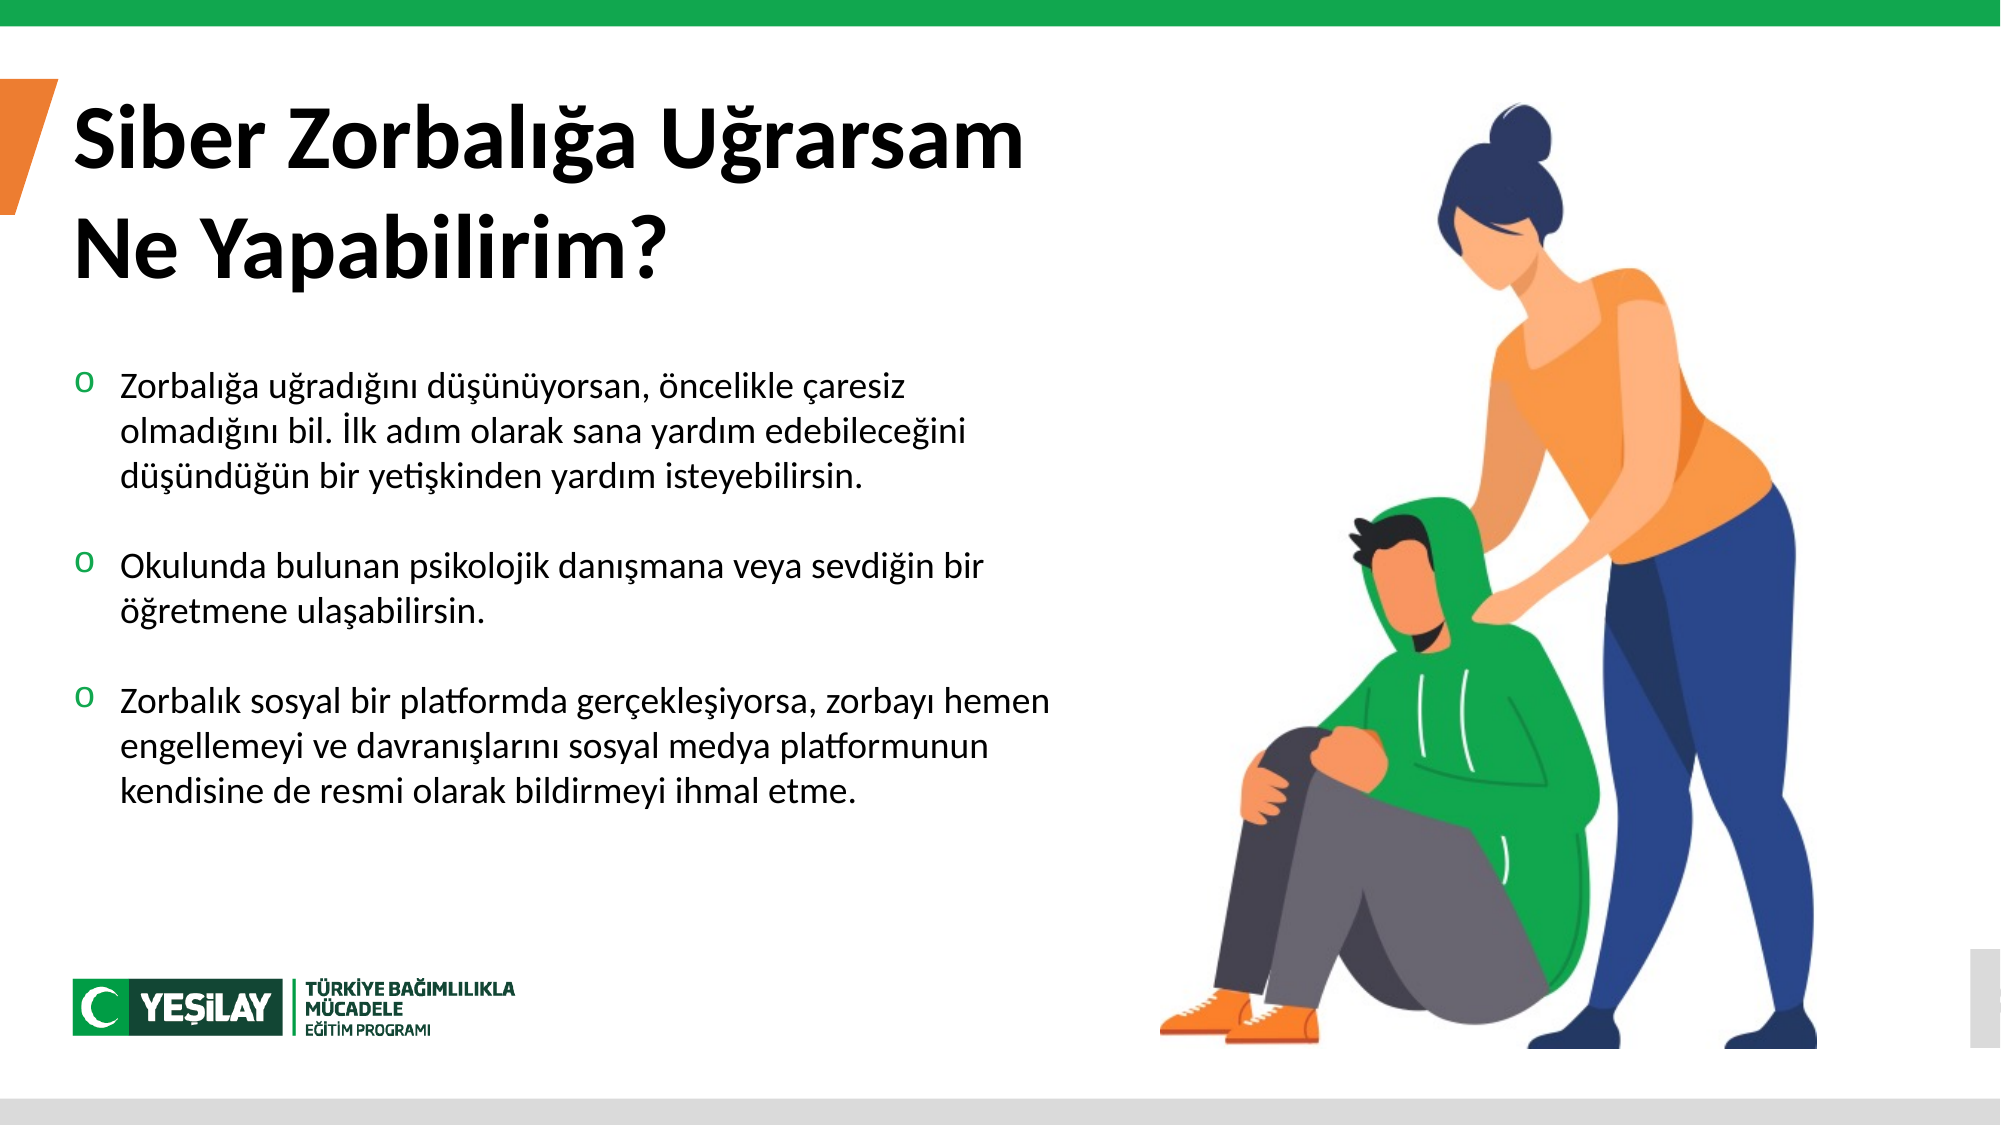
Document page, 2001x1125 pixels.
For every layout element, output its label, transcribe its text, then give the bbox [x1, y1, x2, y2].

text_box Zorbalığa uğradığını düşünüyorsan, öncelikle çaresiz olmadığını bil. İlk adım olarak sana yardım edebileceğini düşündüğün bir yetişkinden yardım isteyebilirsin. Okulunda bulunan psikolojik danışmana veya sevdiğin bir öğretmene ulaşabilirsin. Zorbalık sosyal bir platformda gerçekleşiyorsa, zorbayı hemen engellemeyi ve davranışlarını sosyal medya platformunun kendisine de resmi olarak bildirmeyi ihmal etme. [58, 353, 1067, 818]
text_box [0, 78, 58, 215]
text_box Siber Zorbalığa Uğrarsam Ne Yapabilirim? [58, 69, 1617, 305]
picture [1160, 102, 1817, 1049]
picture [67, 970, 521, 1048]
